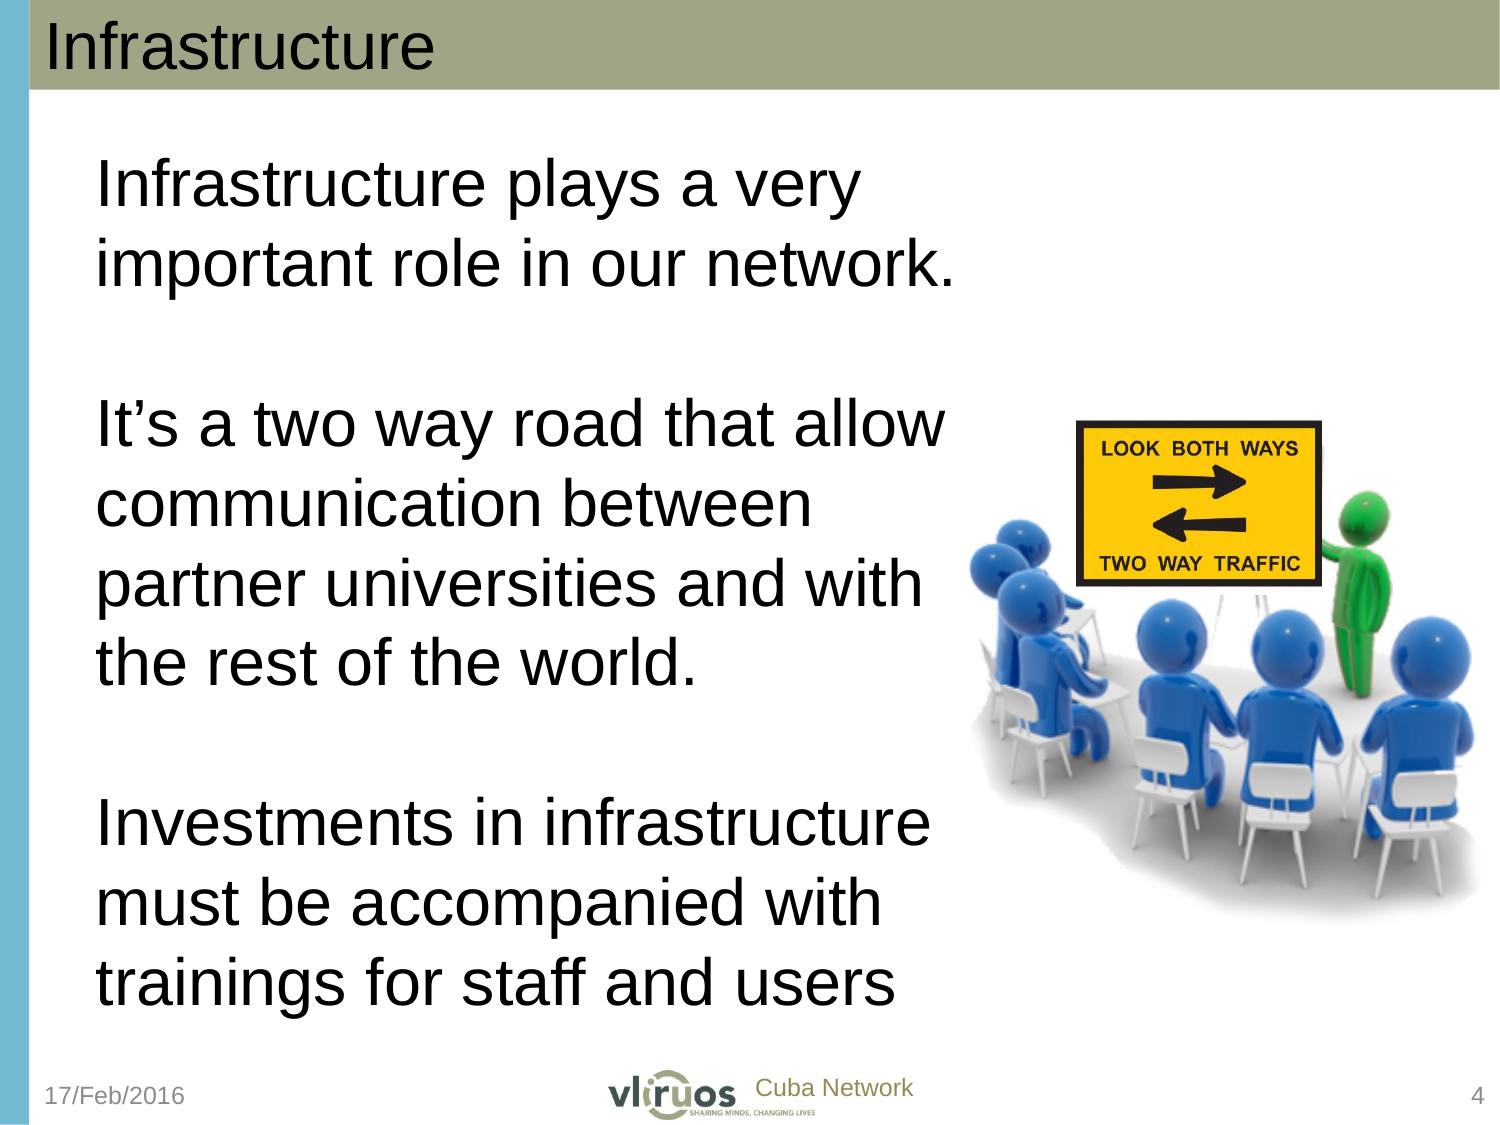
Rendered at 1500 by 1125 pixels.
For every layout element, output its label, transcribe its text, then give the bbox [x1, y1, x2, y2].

picture [608, 1070, 815, 1120]
text_box Infrastructure plays a very important role in our network. It’s a two way road that allow communication between partner universities and with the rest of the world. Investments in infrastructure must be accompanied with trainings for staff and users [81, 132, 977, 645]
text_box 17/Feb/2016 [29, 1065, 205, 1125]
picture [969, 410, 1487, 931]
picture [804, 1089, 811, 1095]
text_box Infrastructure [29, 0, 1500, 97]
text_box 4 [1425, 1065, 1500, 1125]
